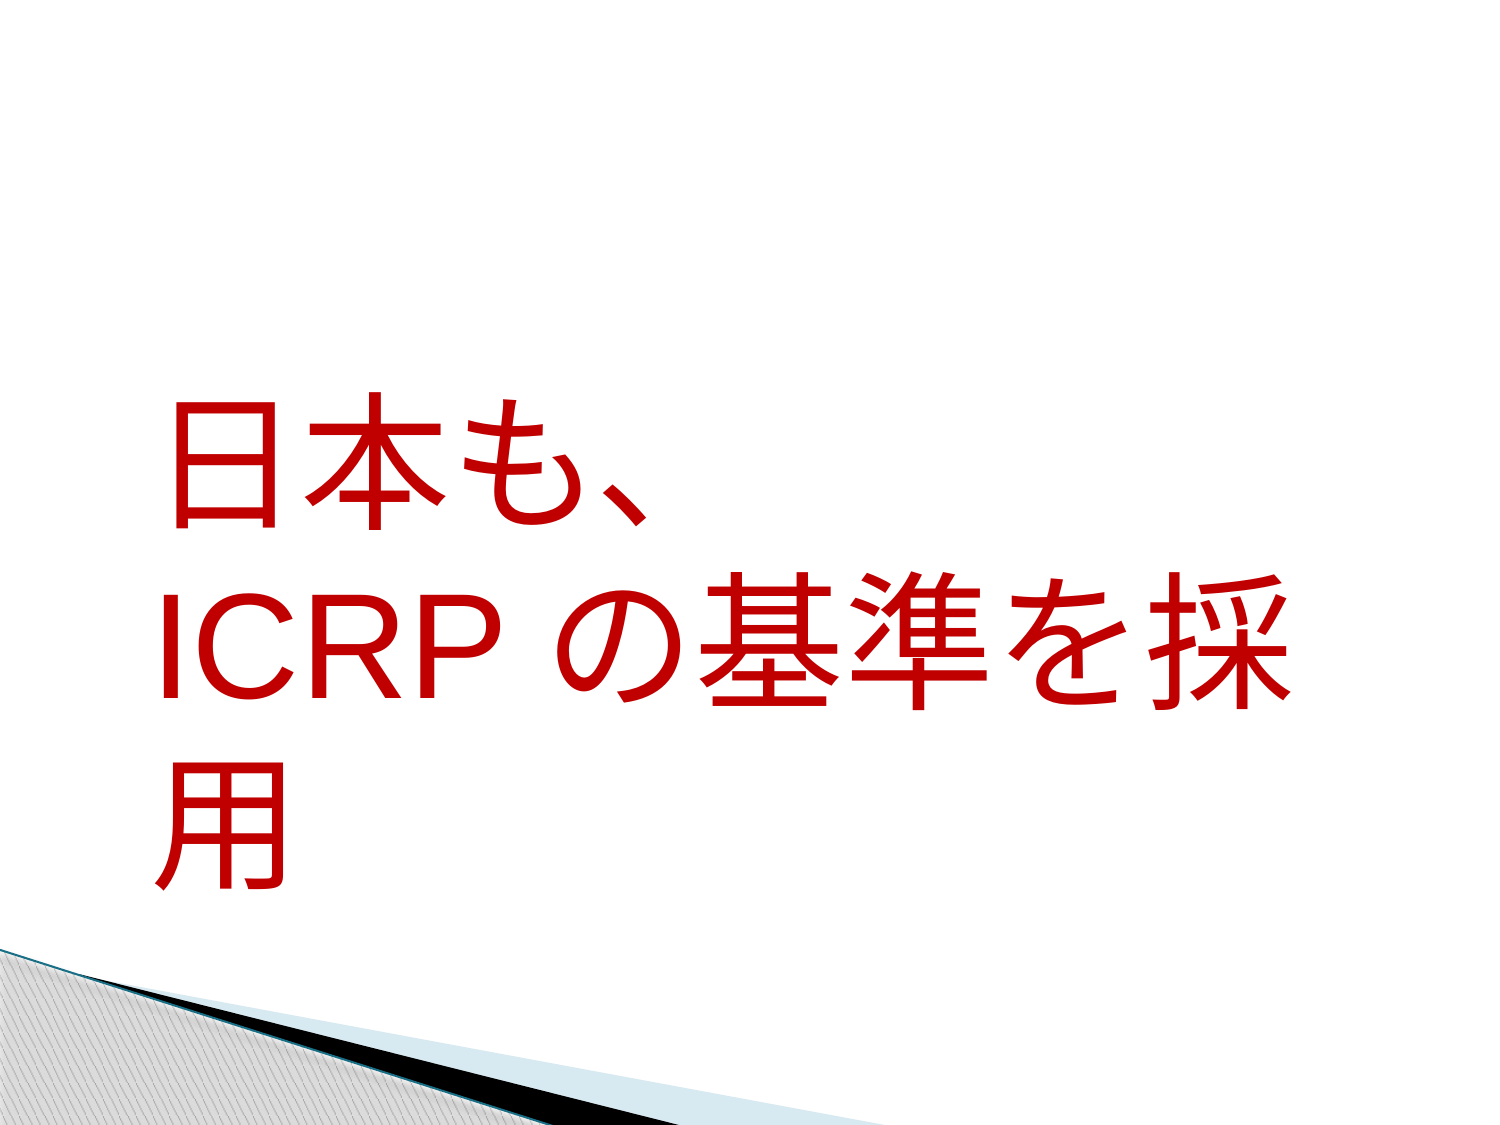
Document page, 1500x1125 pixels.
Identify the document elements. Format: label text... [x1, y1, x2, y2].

text_box 日本も、 ICRPの基準を採用 [135, 361, 1388, 917]
